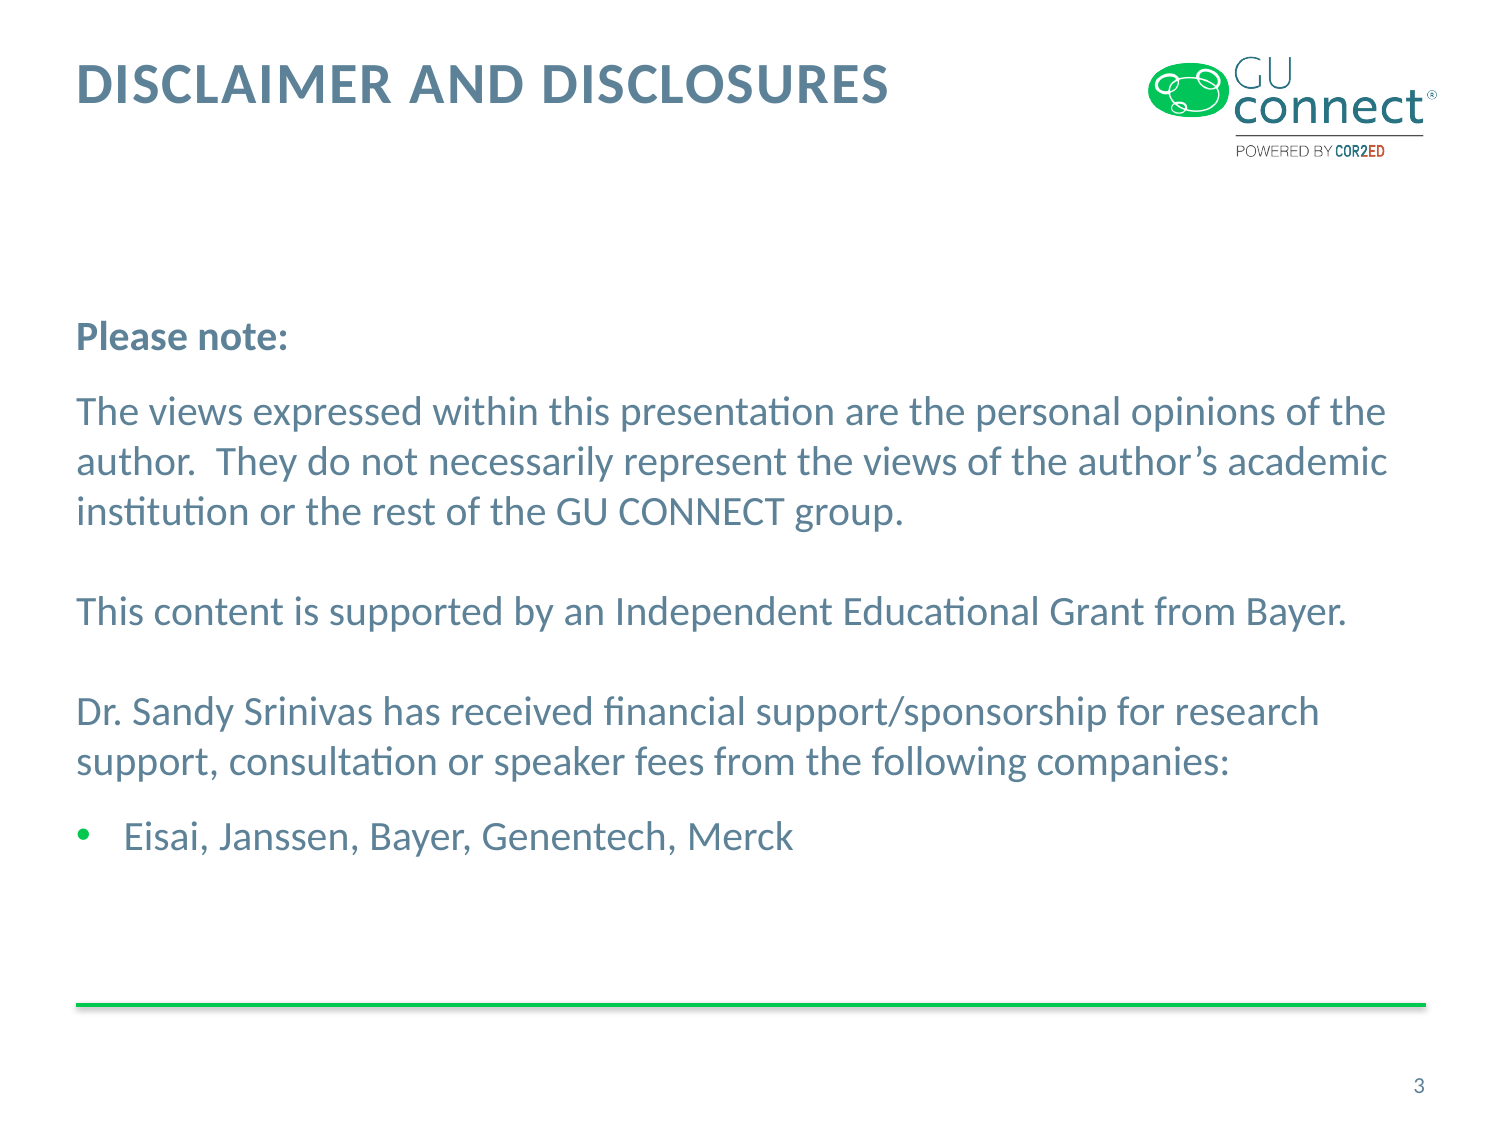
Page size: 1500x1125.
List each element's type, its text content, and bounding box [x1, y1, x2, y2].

slide_number 3 [1328, 1054, 1425, 1115]
list Please note: The views expressed within this presentation are the personal opinions of the author. They do not necessarily represent the views of the author’s academic institution or the rest of the GU CONNECT group. This content is supported by an Independent Educational Grant from Bayer. Dr. Sandy Srinivas has received financial support/sponsorship for research support, consultation or speaker fees from the following companies: Eisai, Janssen, Bayer, Genentech, Merck [76, 233, 1426, 977]
title DISCLAIMER AND DISCLOSURES [76, 40, 1152, 173]
picture [1152, 42, 1451, 171]
